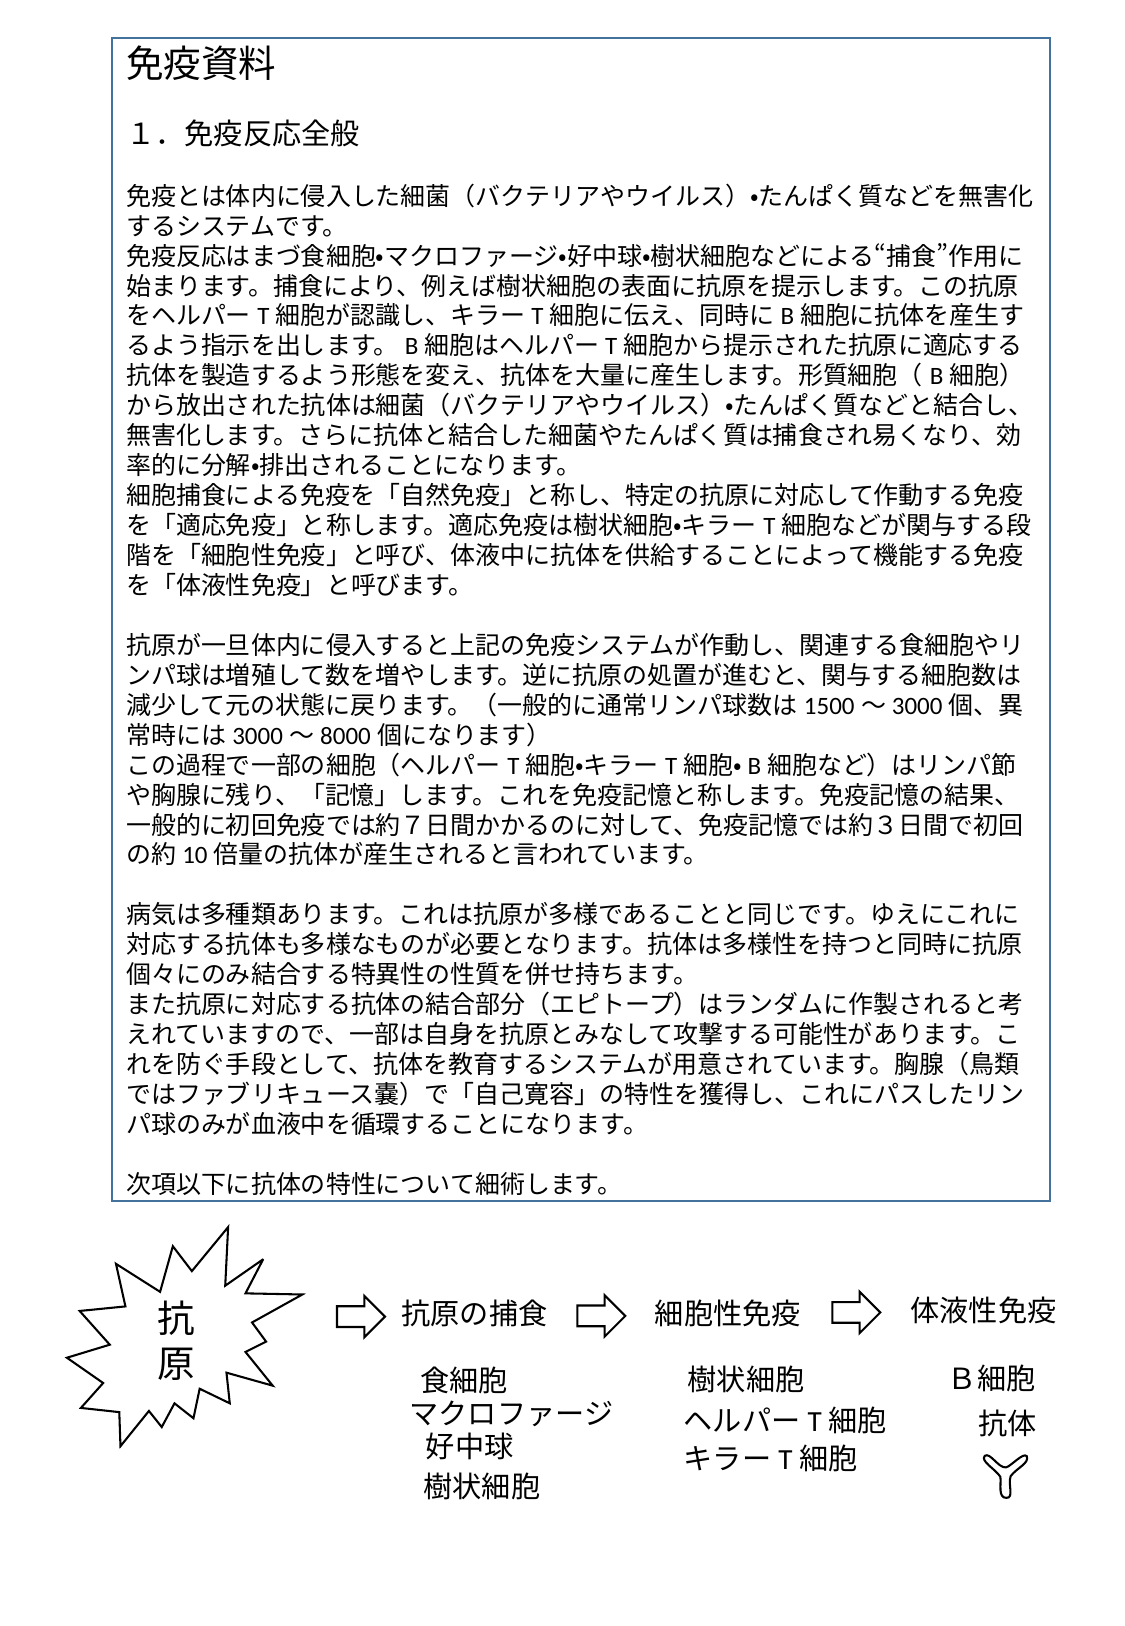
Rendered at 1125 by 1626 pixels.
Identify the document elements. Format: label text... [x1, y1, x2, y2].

text_box 免疫資料 １．免疫反応全般 免疫とは体内に侵入した細菌（バクテリアやウイルス）・たんぱく質などを無害化するシステムです。 免疫反応はまづ食細胞・マクロファージ・好中球・樹状細胞などによる“捕食”作用に始まります。捕食により、例えば樹状細胞の表面に抗原を提示します。この抗原をヘルパーT細胞が認識し、キラーT細胞に伝え、同時にB細胞に抗体を産生するよう指示を出します。B細胞はヘルパーT細胞から提示された抗原に適応する抗体を製造するよう形態を変え、抗体を大量に産生します。形質細胞（B細胞）から放出された抗体は細菌（バクテリアやウイルス）・たんぱく質などと結合し、無害化します。さらに抗体と結合した細菌やたんぱく質は捕食され易くなり、効率的に分解・排出されることになります。 細胞捕食による免疫を「自然免疫」と称し、特定の抗原に対応して作動する免疫を「適応免疫」と称します。適応免疫は樹状細胞・キラーT細胞などが関与する段階を「細胞性免疫」と呼び、体液中に抗体を供給することによって機能する免疫を「体液性免疫」と呼びます。 抗原が一旦体内に侵入すると上記の免疫システムが作動し、関連する食細胞やリンパ球は増殖して数を増やします。逆に抗原の処置が進むと、関与する細胞数は減少して元の状態に戻ります。（一般的に通常リンパ球数は1500～3000個、異常時には3000～8000個になります） この過程で一部の細胞（ヘルパーT細胞・キラーT細胞・B細胞など）はリンパ節や胸腺に残り、「記憶」します。これを免疫記憶と称します。免疫記憶の結果、一般的に初回免疫では約７日間かかるのに対して、免疫記憶では約３日間で初回の約10倍量の抗体が産生されると言われています。 病気は多種類あります。これは抗原が多様であることと同じです。ゆえにこれに対応する抗体も多様なものが必要となります。抗体は多様性を持つと同時に抗原個々にのみ結合する特異性の性質を併せ持ちます。 また抗原に対応する抗体の結合部分（エピトープ）はランダムに作製されると考えれていますので、一部は自身を抗原とみなして攻撃する可能性があります。これを防ぐ手段として、抗体を教育するシステムが用意されています。胸腺（鳥類ではファブリキュース嚢）で「自己寛容」の特性を獲得し、これにパスしたリンパ球のみが血液中を循環することになります。 次項以下に抗体の特性について細術します。 [111, 37, 1051, 1202]
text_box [66, 1227, 1117, 1519]
